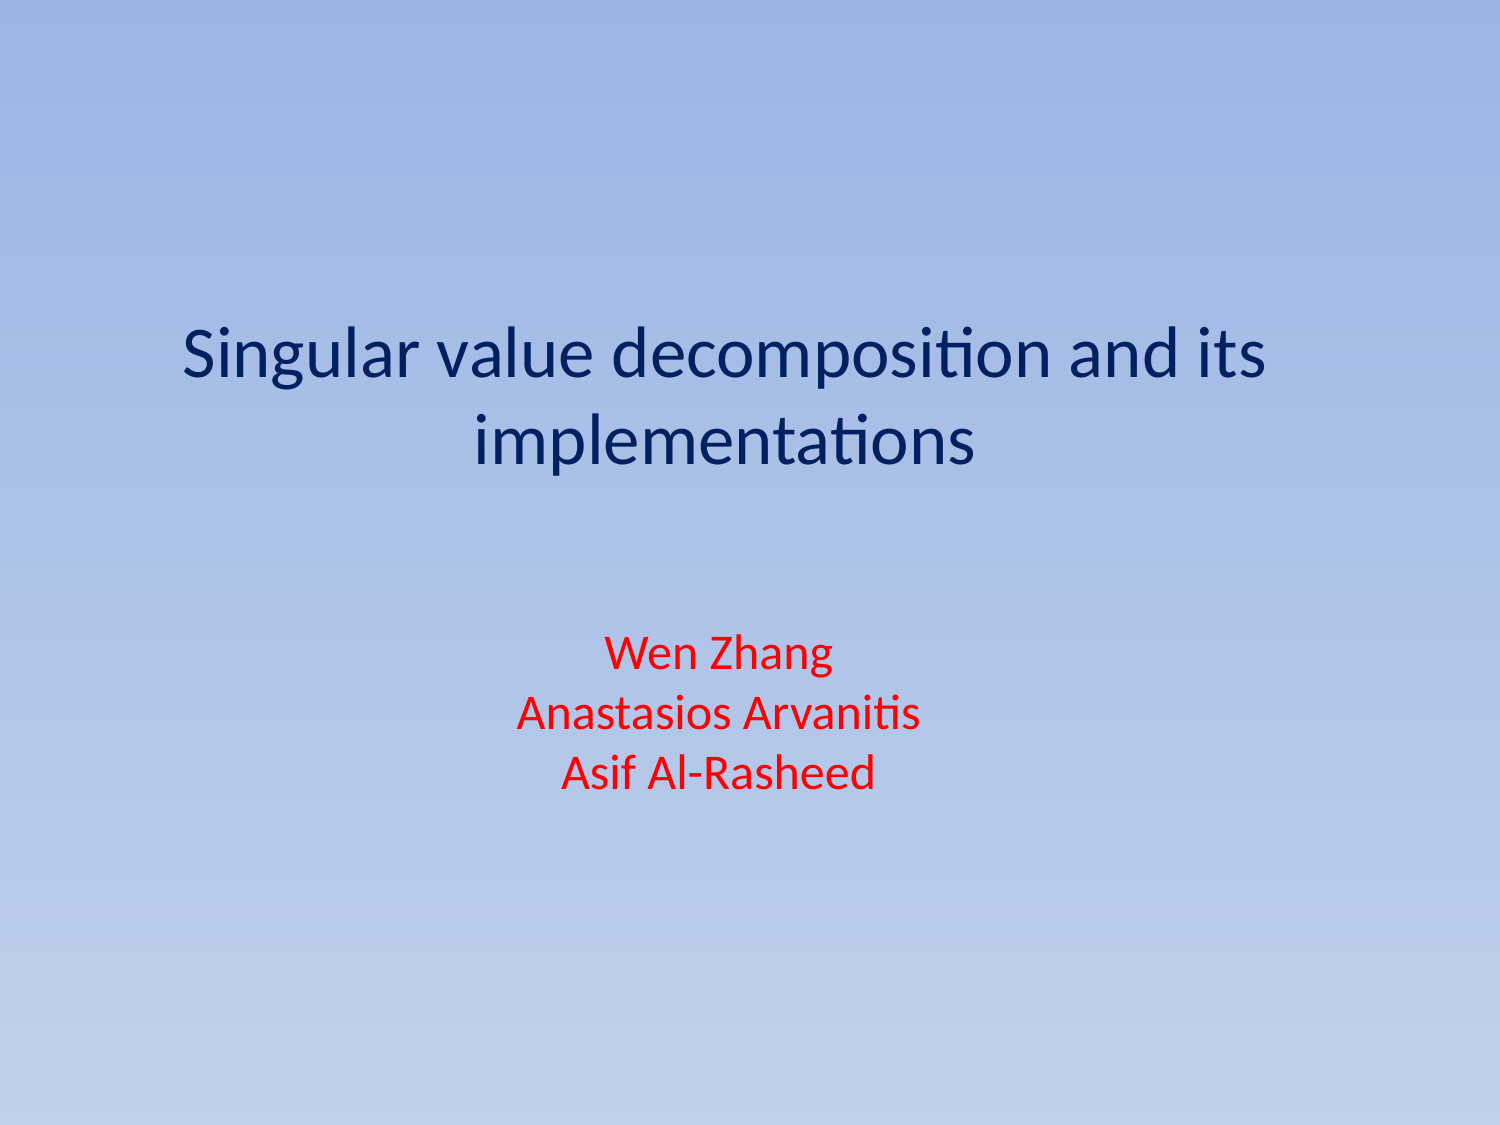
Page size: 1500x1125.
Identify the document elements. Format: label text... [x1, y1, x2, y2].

subtitle Wen Zhang Anastasios Arvanitis Asif Al-Rasheed [150, 612, 1288, 813]
title Singular value decomposition and its implementations [87, 271, 1363, 513]
